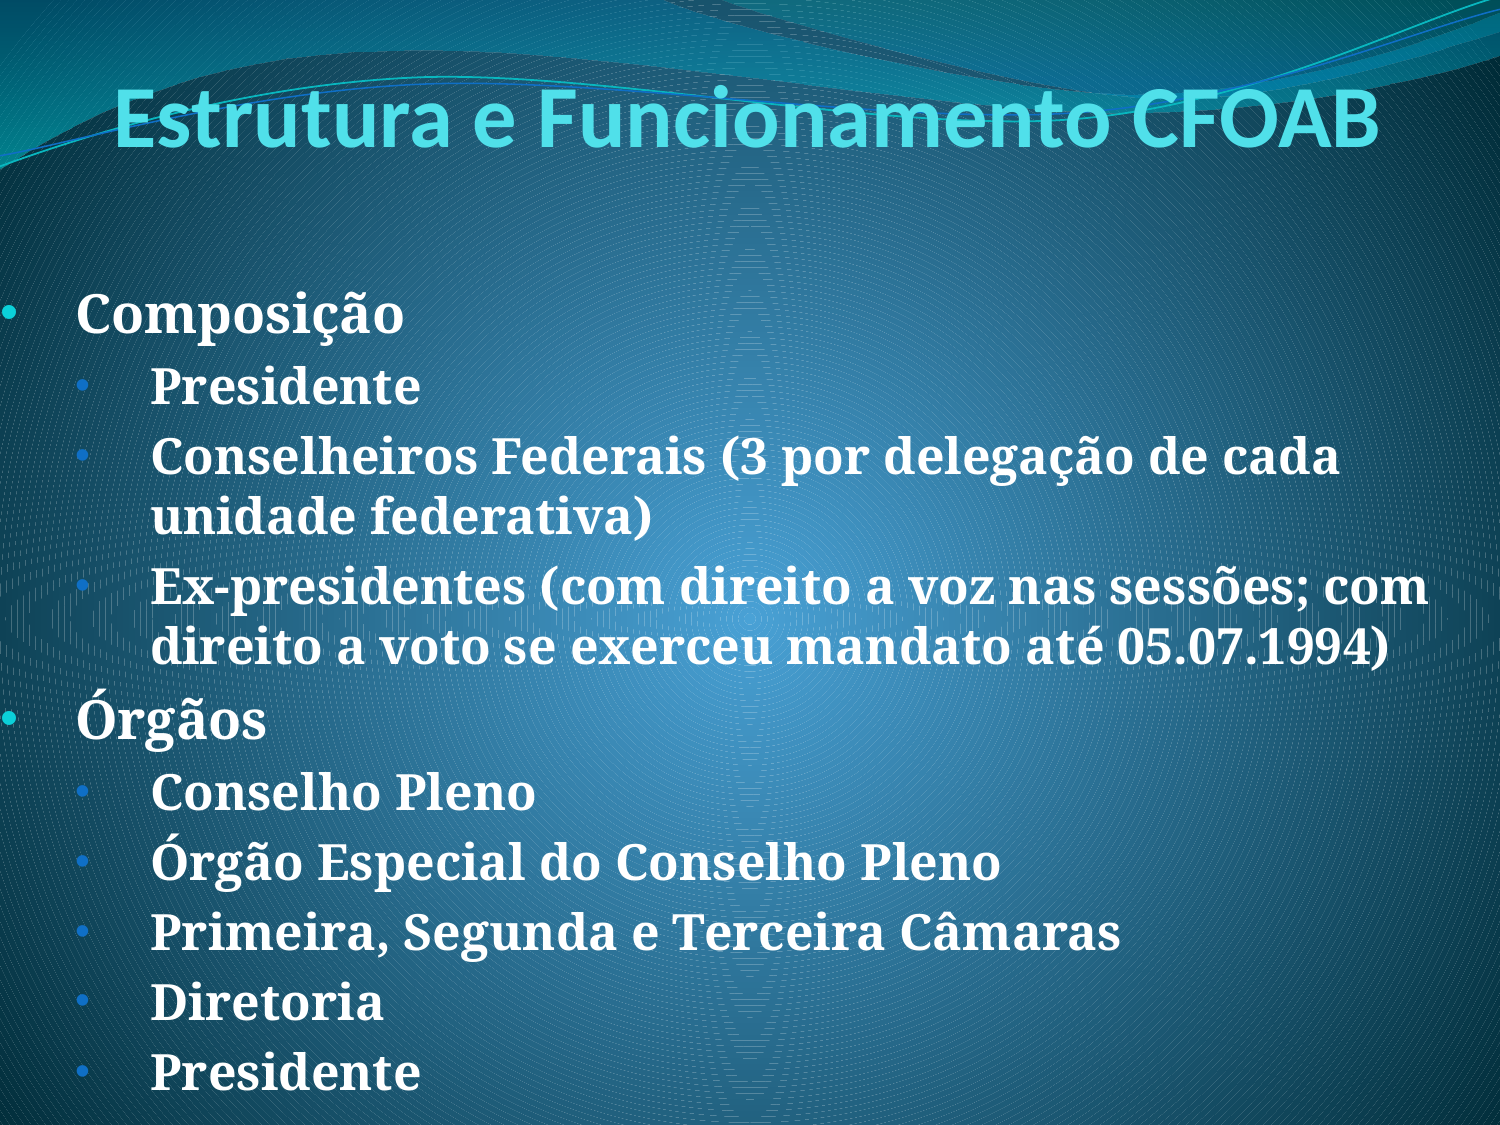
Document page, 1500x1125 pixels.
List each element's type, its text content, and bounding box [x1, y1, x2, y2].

title Estrutura e Funcionamento CFOAB [0, 0, 1500, 166]
subtitle Composição Presidente Conselheiros Federais (3 por delegação de cada unidade federativa) Ex-presidentes (com direito a voz nas sessões; com direito a voto se exerceu mandato até 05.07.1994) Órgãos Conselho Pleno Órgão Especial do Conselho Pleno Primeira, Segunda e Terceira Câmaras Diretoria Presidente [0, 196, 1500, 1125]
